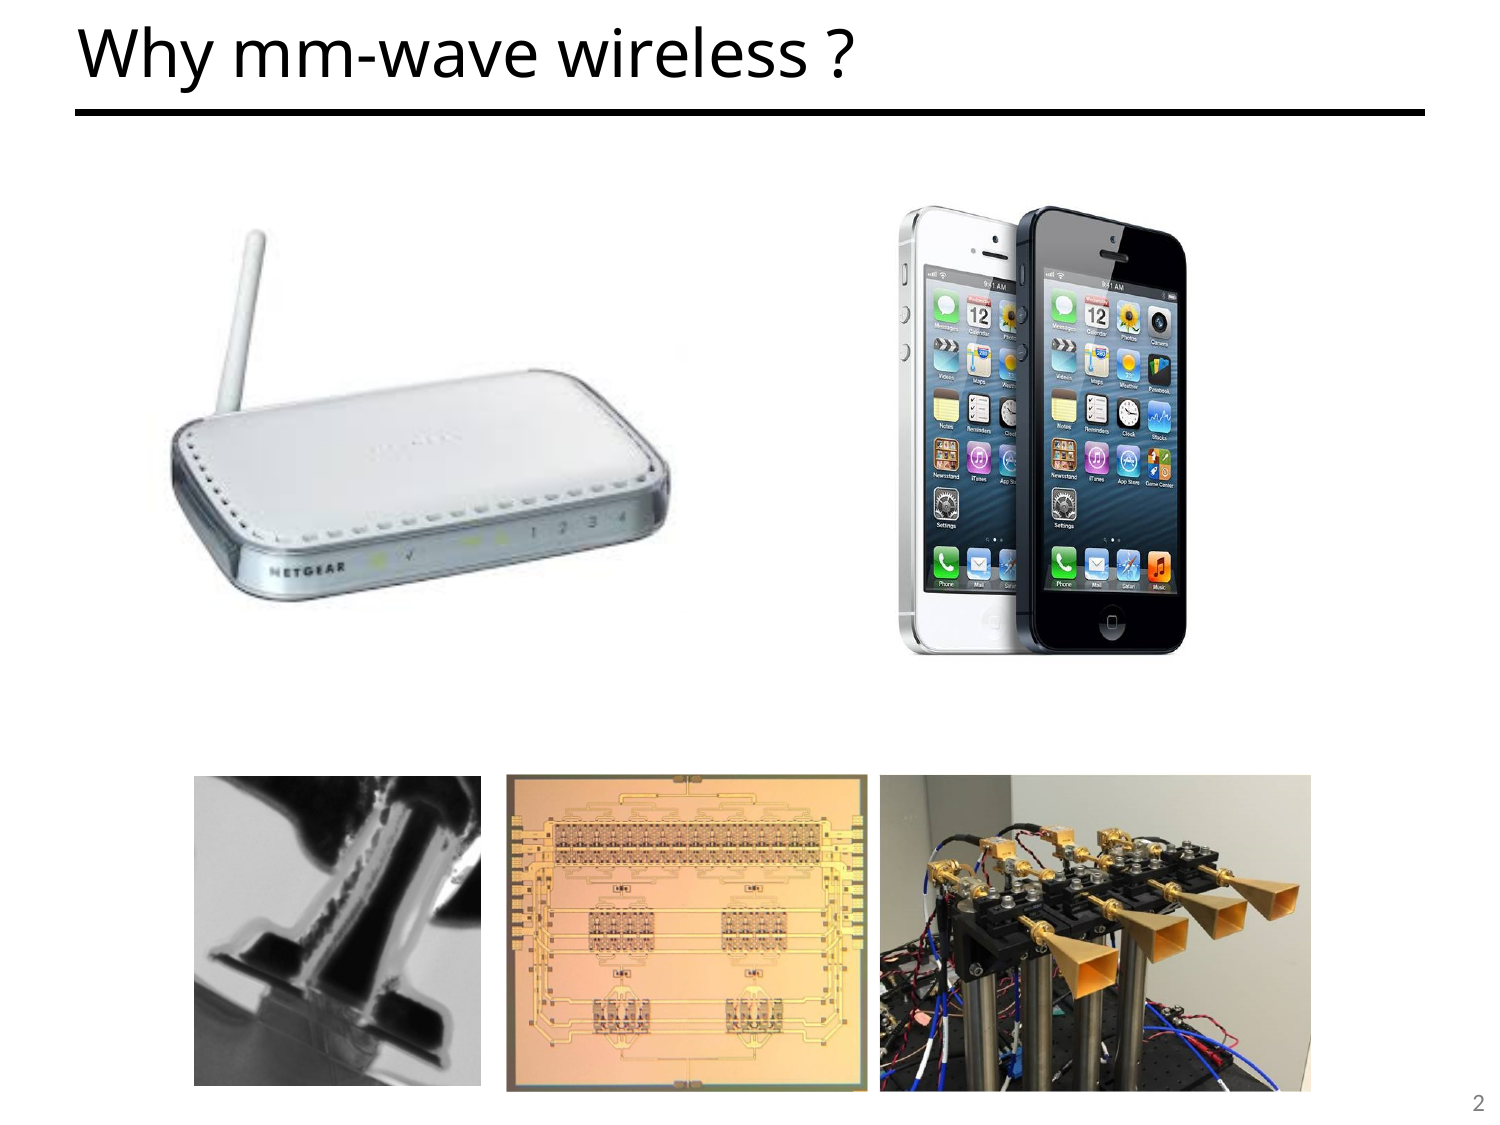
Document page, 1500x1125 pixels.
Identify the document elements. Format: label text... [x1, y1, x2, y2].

title Why mm-wave wireless ? [77, 23, 1473, 90]
picture [879, 773, 1311, 1092]
picture [799, 188, 1286, 675]
picture [505, 773, 868, 1092]
picture [194, 776, 481, 1086]
picture [148, 213, 688, 613]
